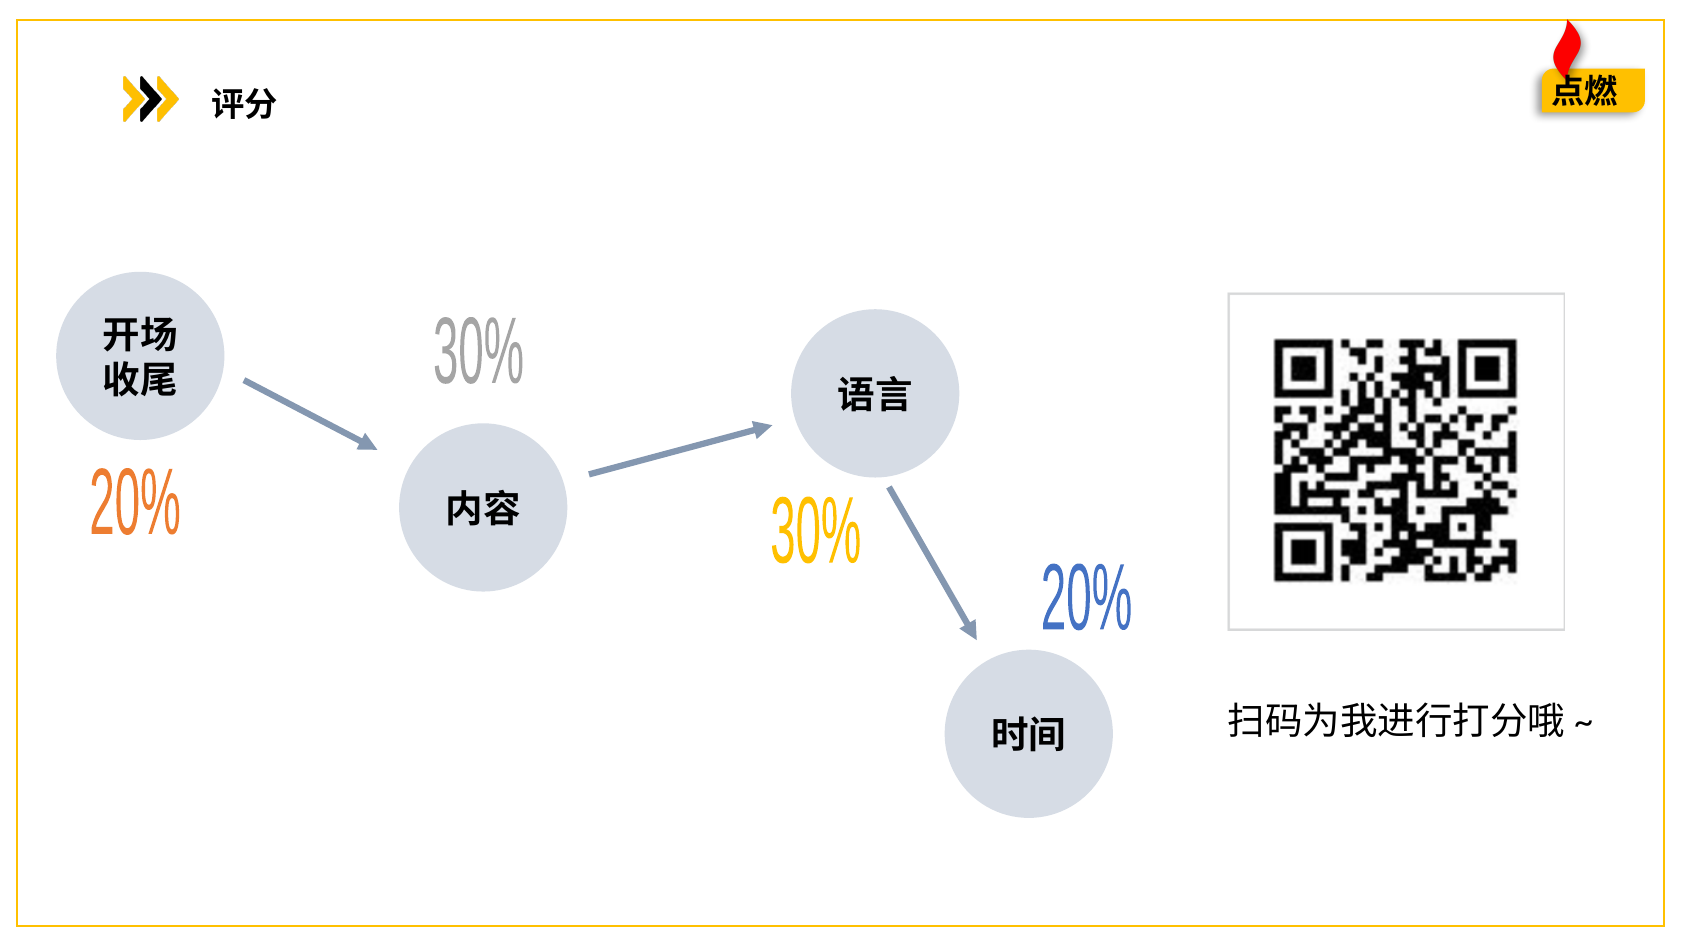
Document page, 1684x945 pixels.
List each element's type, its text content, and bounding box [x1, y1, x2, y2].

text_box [888, 486, 977, 641]
text_box 时间 [944, 649, 1113, 818]
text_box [243, 380, 378, 450]
text_box 开场收尾 [56, 271, 225, 441]
text_box 内容 [399, 423, 568, 592]
picture [1224, 289, 1565, 631]
text_box 评分 [196, 76, 293, 131]
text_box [1536, 19, 1645, 118]
text_box 语言 [791, 309, 960, 478]
text_box 扫码为我进行打分哦~ [1213, 689, 1608, 750]
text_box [123, 76, 180, 122]
text_box [16, 19, 1665, 927]
